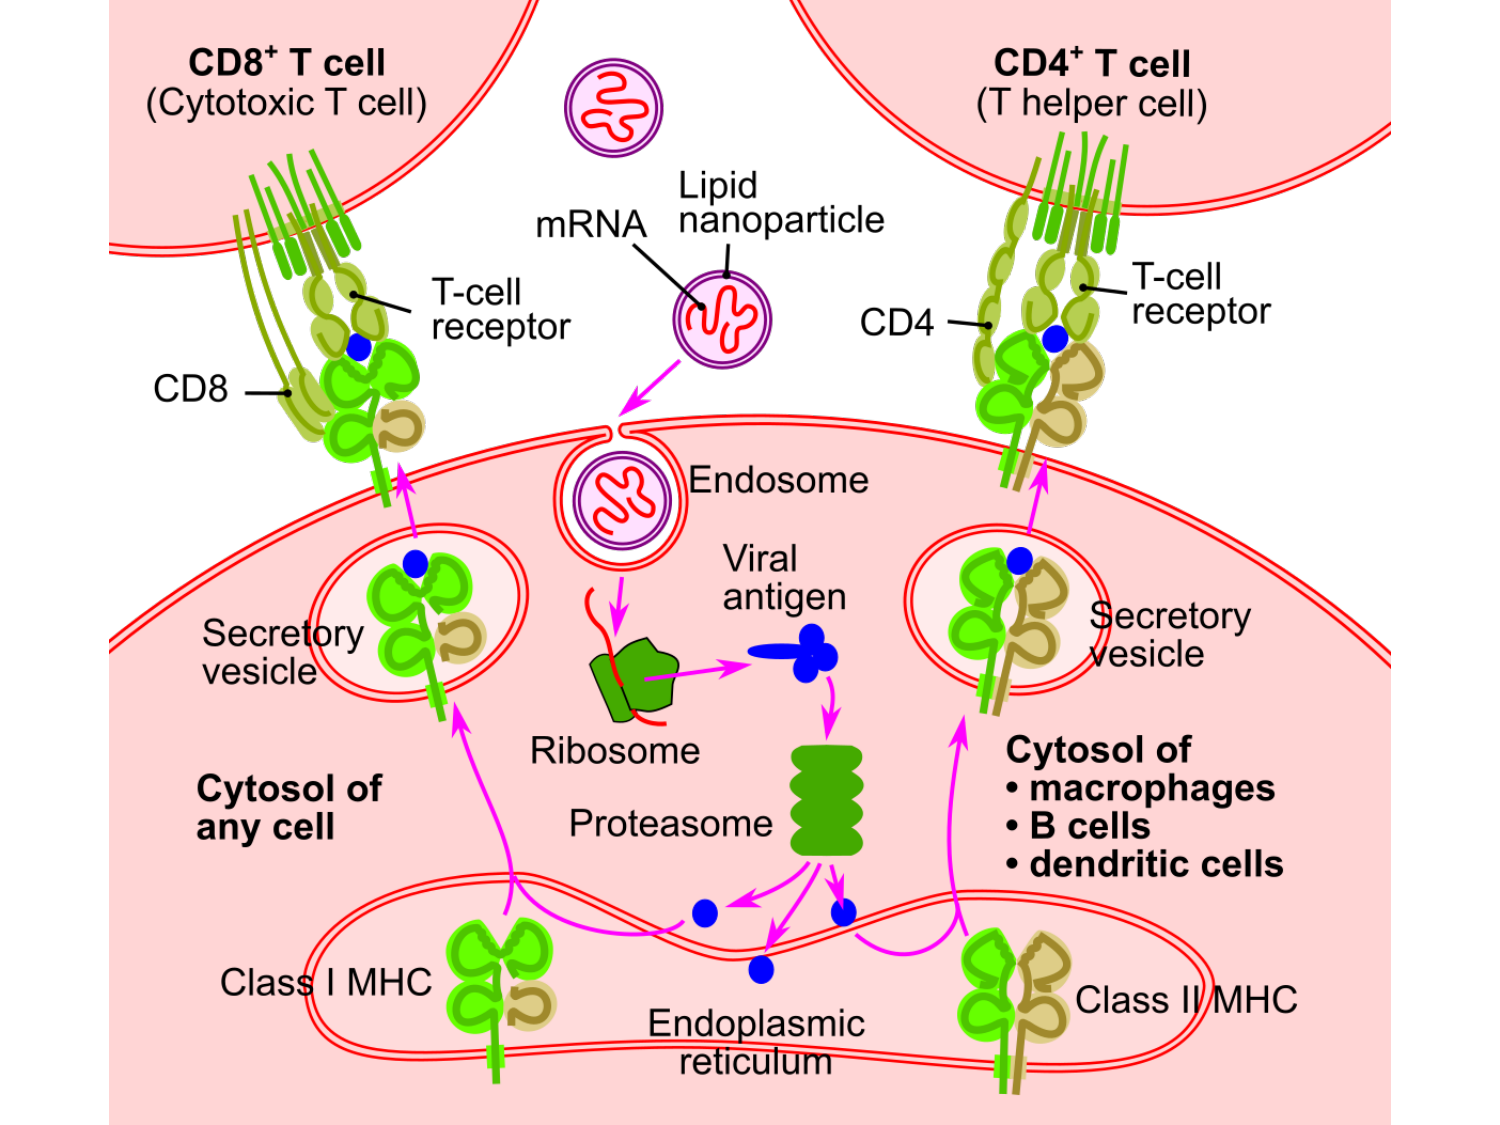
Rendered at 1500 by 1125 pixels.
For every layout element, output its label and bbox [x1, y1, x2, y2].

picture [109, 0, 1391, 1125]
